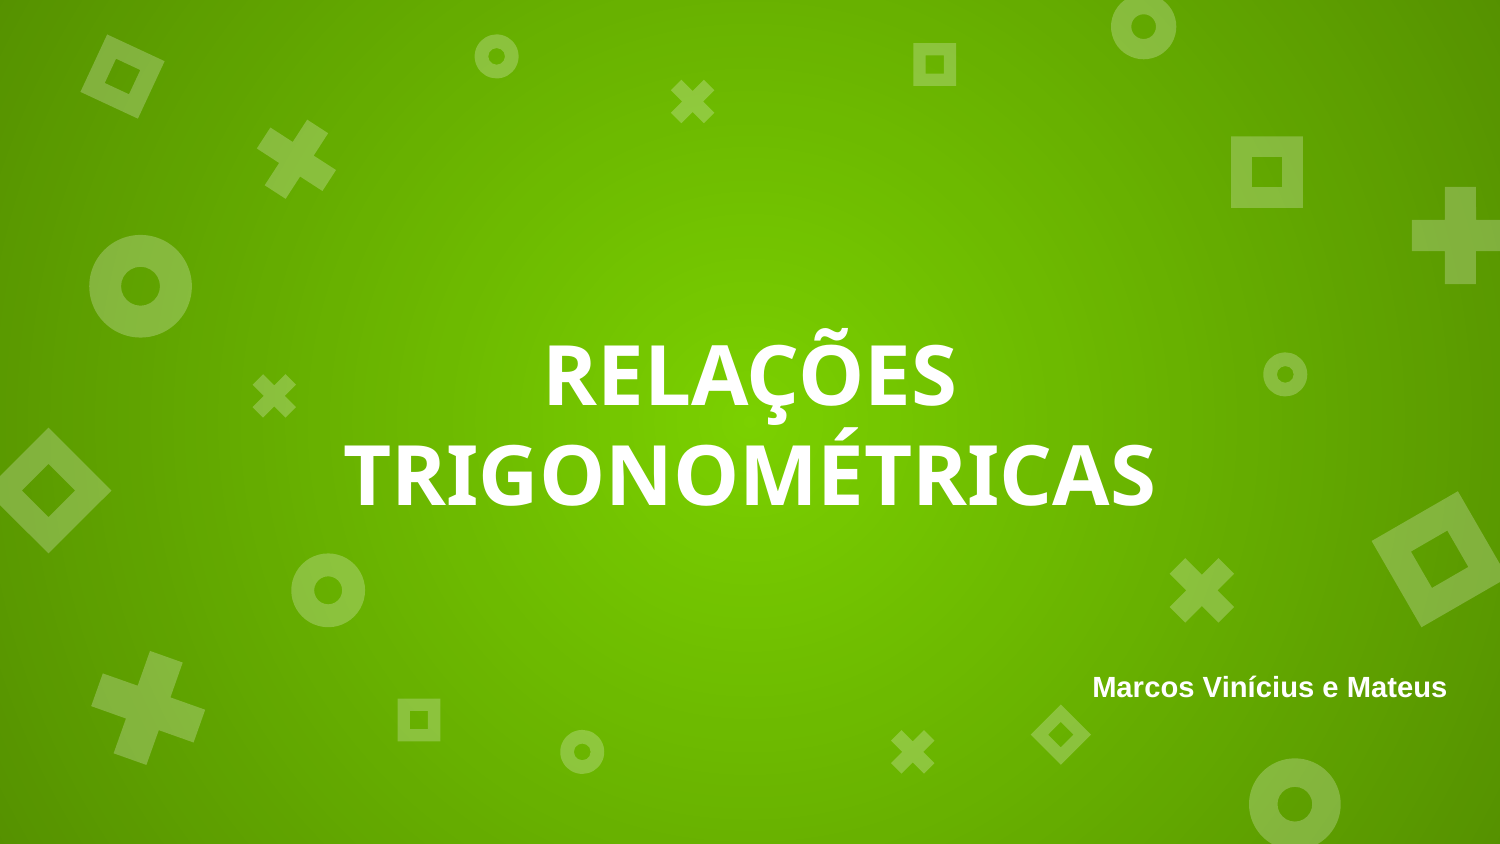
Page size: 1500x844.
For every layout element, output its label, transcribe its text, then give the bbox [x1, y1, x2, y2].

title RELAÇÕES TRIGONOMÉTRICAS [181, 302, 1318, 542]
text_box Marcos Vinícius e Mateus [1077, 660, 1463, 711]
